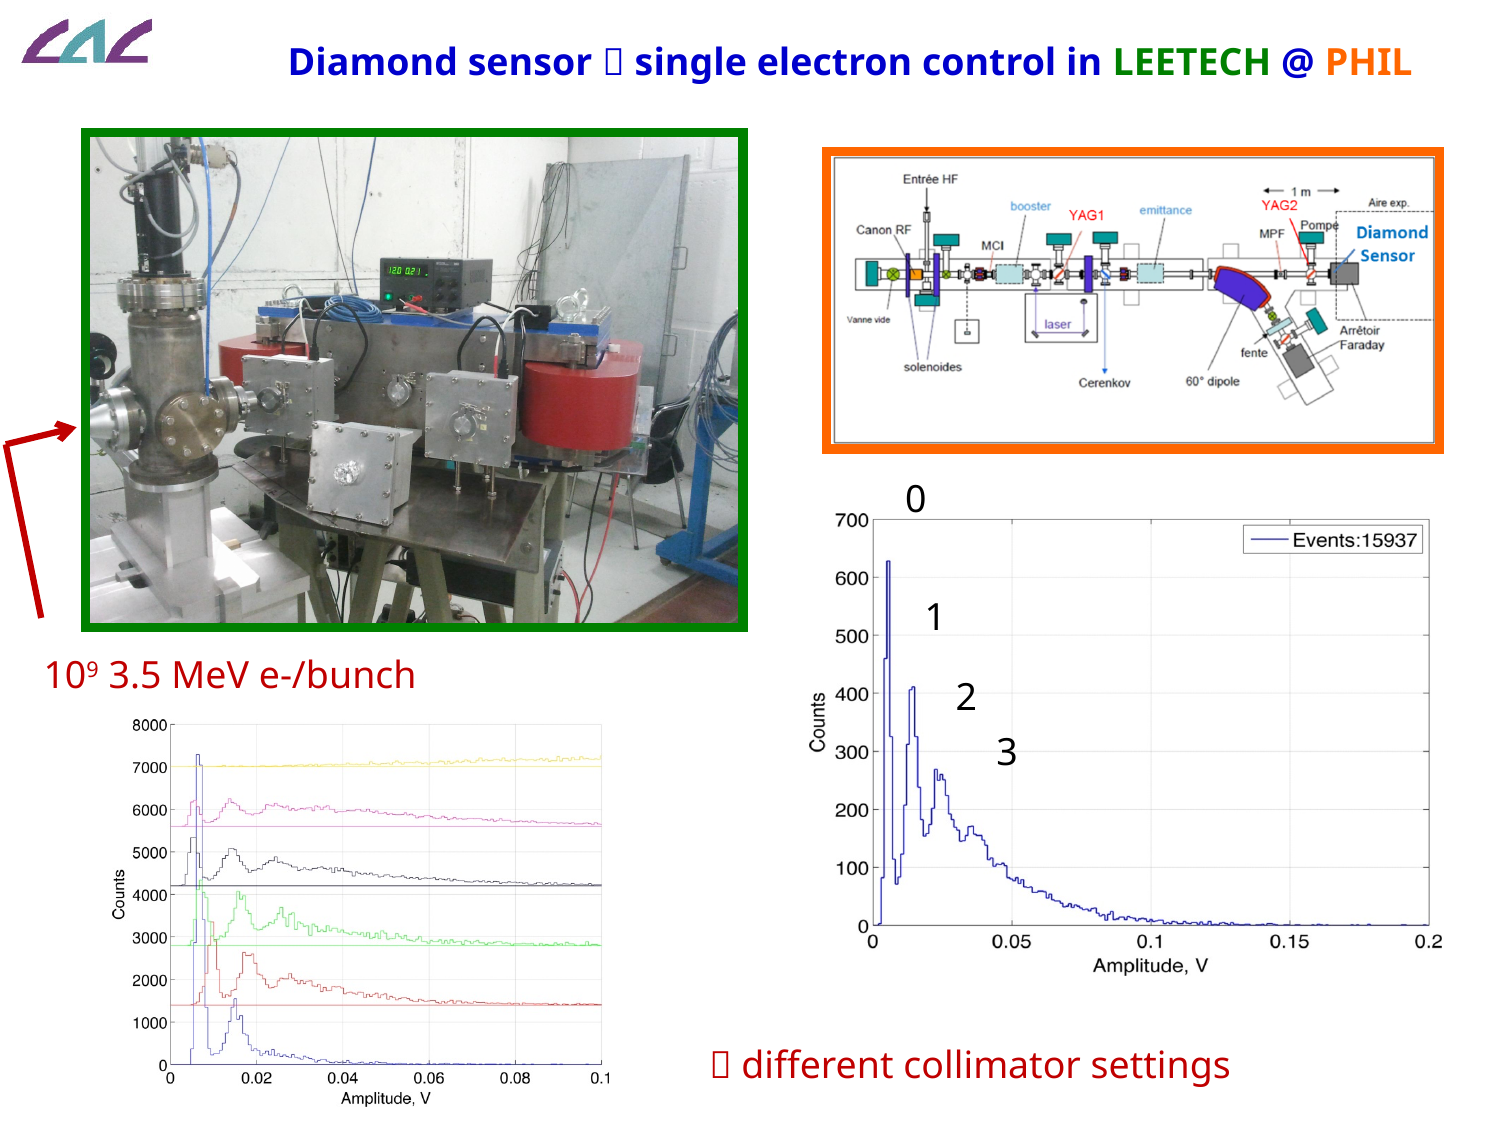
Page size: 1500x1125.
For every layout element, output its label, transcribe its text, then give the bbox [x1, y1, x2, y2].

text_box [5, 426, 77, 445]
picture [89, 136, 739, 624]
picture [111, 719, 609, 1107]
text_box Diamond sensor  single electron control in LEETECH @ PHIL [272, 30, 1428, 91]
text_box 109 3.5 MeV e-/bunch [28, 643, 432, 704]
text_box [5, 444, 42, 619]
picture [14, 12, 157, 69]
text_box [808, 467, 1442, 977]
text_box  different collimator settings [694, 1033, 1247, 1094]
picture [830, 155, 1436, 445]
